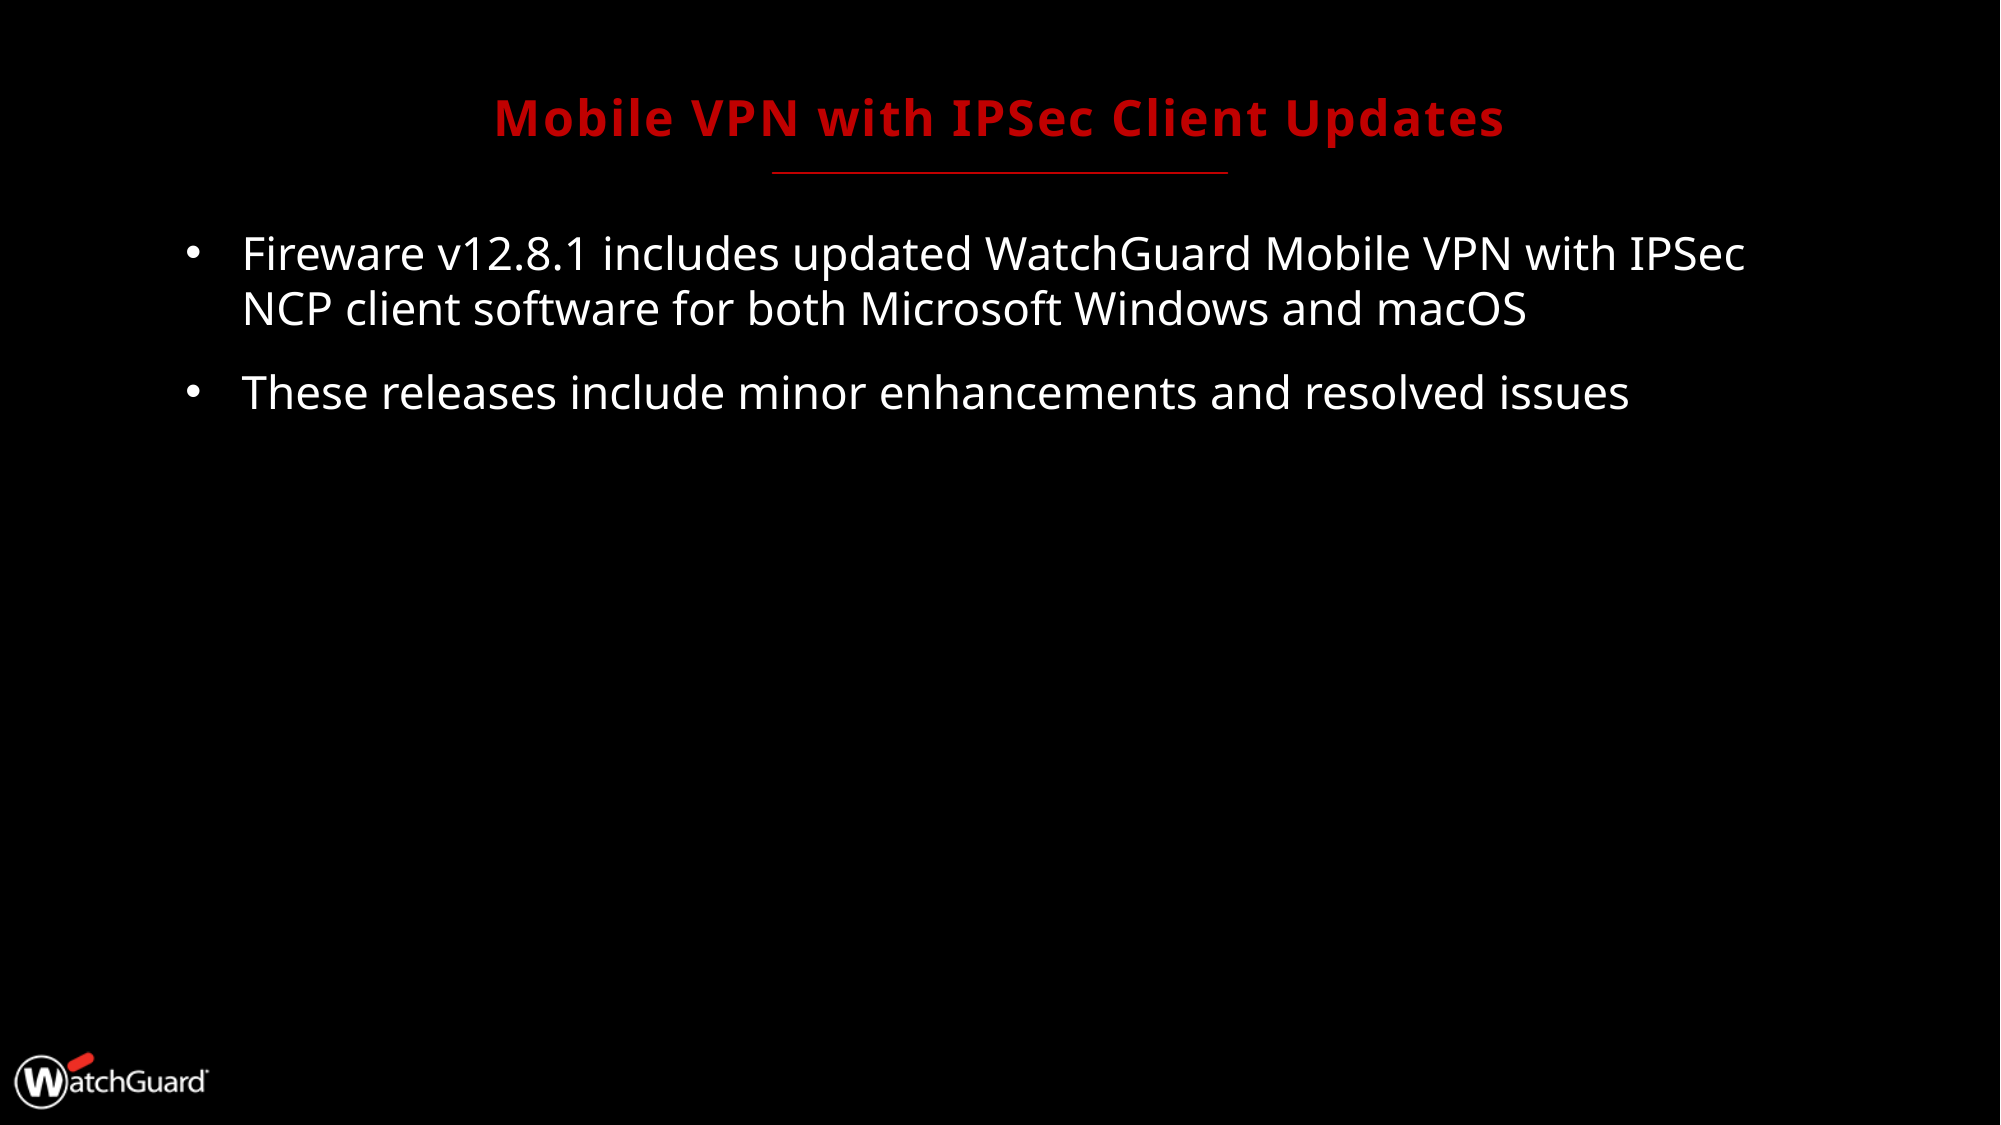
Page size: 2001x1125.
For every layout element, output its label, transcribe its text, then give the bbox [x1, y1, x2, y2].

title Mobile VPN with IPSec Client Updates [347, 78, 1653, 154]
picture [5, 1043, 216, 1119]
list Fireware v12.8.1 includes updated WatchGuard Mobile VPN with IPSec NCP client software for both Microsoft Windows and macOS These releases include minor enhancements and resolved issues [170, 216, 1830, 1037]
